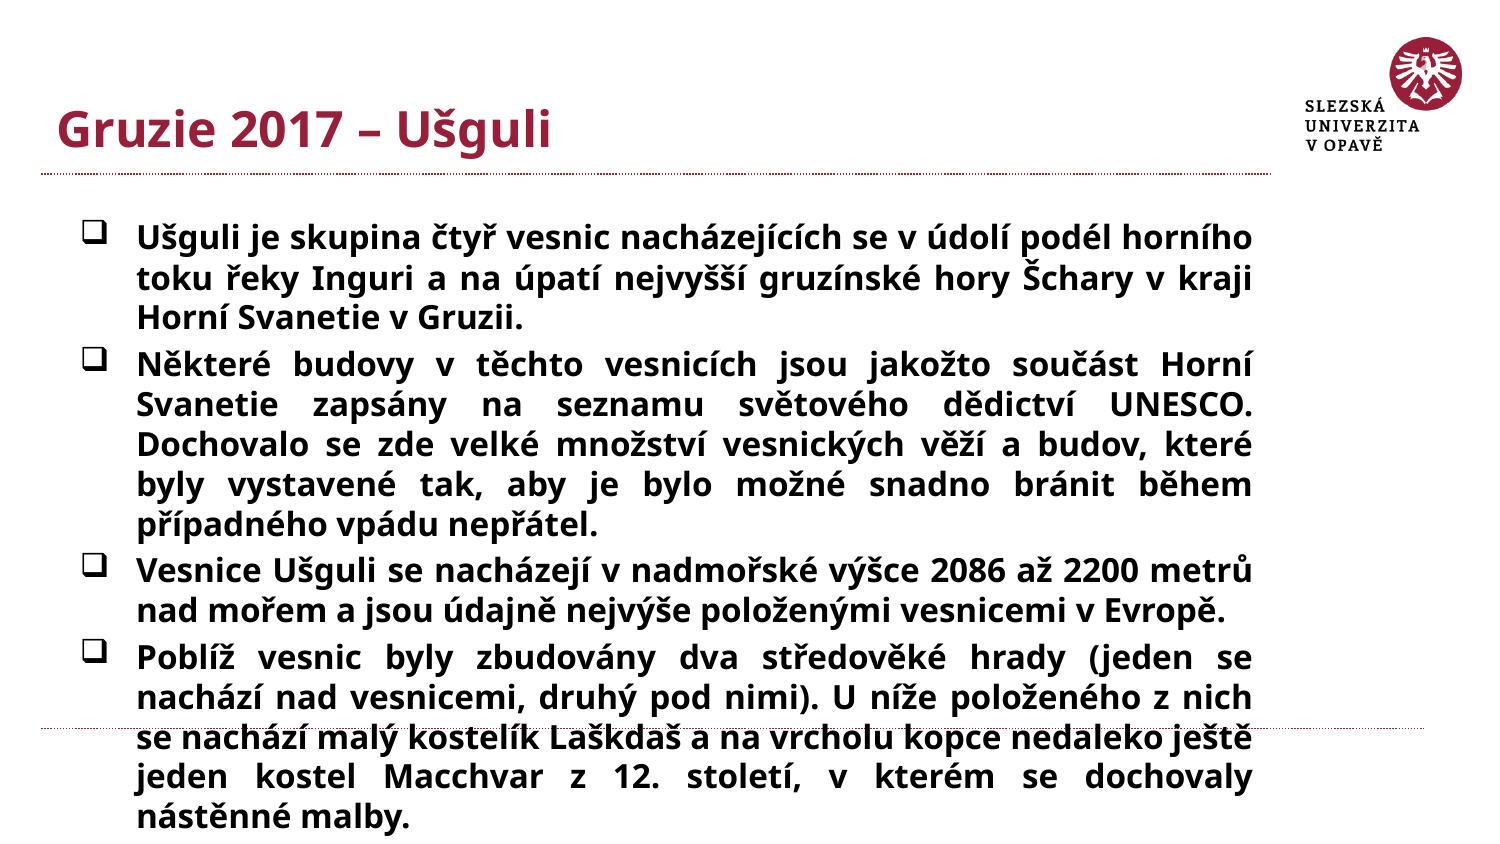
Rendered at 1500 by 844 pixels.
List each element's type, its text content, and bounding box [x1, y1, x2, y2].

picture [1304, 36, 1463, 151]
title Gruzie 2017 – Ušguli [41, 89, 1270, 173]
text_box Ušguli je skupina čtyř vesnic nacházejících se v údolí podél horního toku řeky Inguri a na úpatí nejvyšší gruzínské hory Šchary v kraji Horní Svanetie v Gruzii. Některé budovy v těchto vesnicích jsou jakožto součást Horní Svanetie zapsány na seznamu světového dědictví UNESCO. Dochovalo se zde velké množství vesnických věží a budov, které byly vystavené tak, aby je bylo možné snadno bránit během případného vpádu nepřátel. Vesnice Ušguli se nacházejí v nadmořské výšce 2086 až 2200 metrů nad mořem a jsou údajně nejvýše položenými vesnicemi v Evropě. Poblíž vesnic byly zbudovány dva středověké hrady (jeden se nachází nad vesnicemi, druhý pod nimi). U níže položeného z nich se nachází malý kostelík Laškdaš a na vrcholu kopce nedaleko ještě jeden kostel Macchvar z 12. století, v kterém se dochovaly nástěnné malby. [64, 209, 1270, 718]
